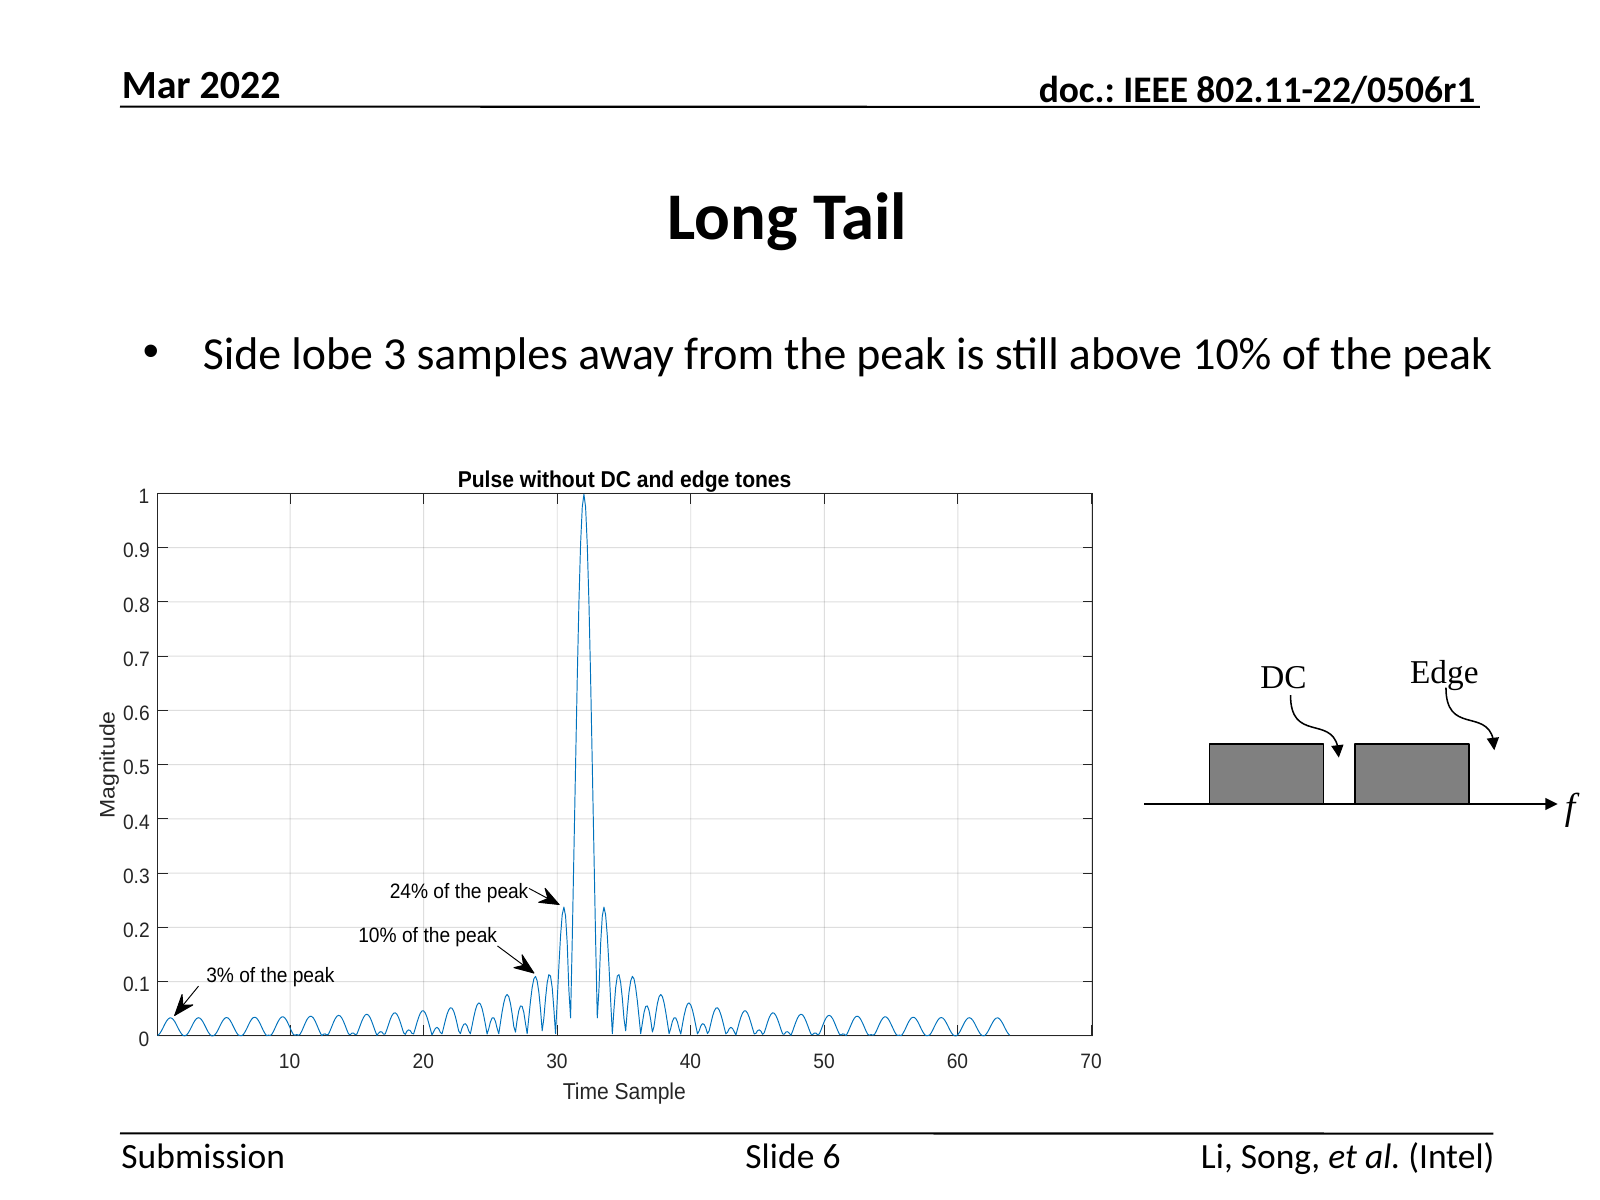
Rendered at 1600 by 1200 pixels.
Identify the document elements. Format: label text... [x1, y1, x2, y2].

text_box [1355, 743, 1469, 803]
text_box Side lobe 3 samples away from the peak is still above 10% of the peak [127, 316, 1525, 481]
text_box [1211, 743, 1324, 803]
footer Li, Song, et al. (Intel) [937, 1132, 1495, 1174]
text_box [1283, 701, 1347, 751]
title Long Tail [49, 119, 1526, 307]
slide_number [121, 58, 451, 107]
picture [1, 443, 1207, 1108]
slide_number Slide 6 [733, 1132, 854, 1197]
text_box f [1564, 775, 1573, 835]
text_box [1438, 694, 1502, 744]
text_box Edge [1395, 642, 1494, 698]
text_box DC [1245, 647, 1322, 703]
